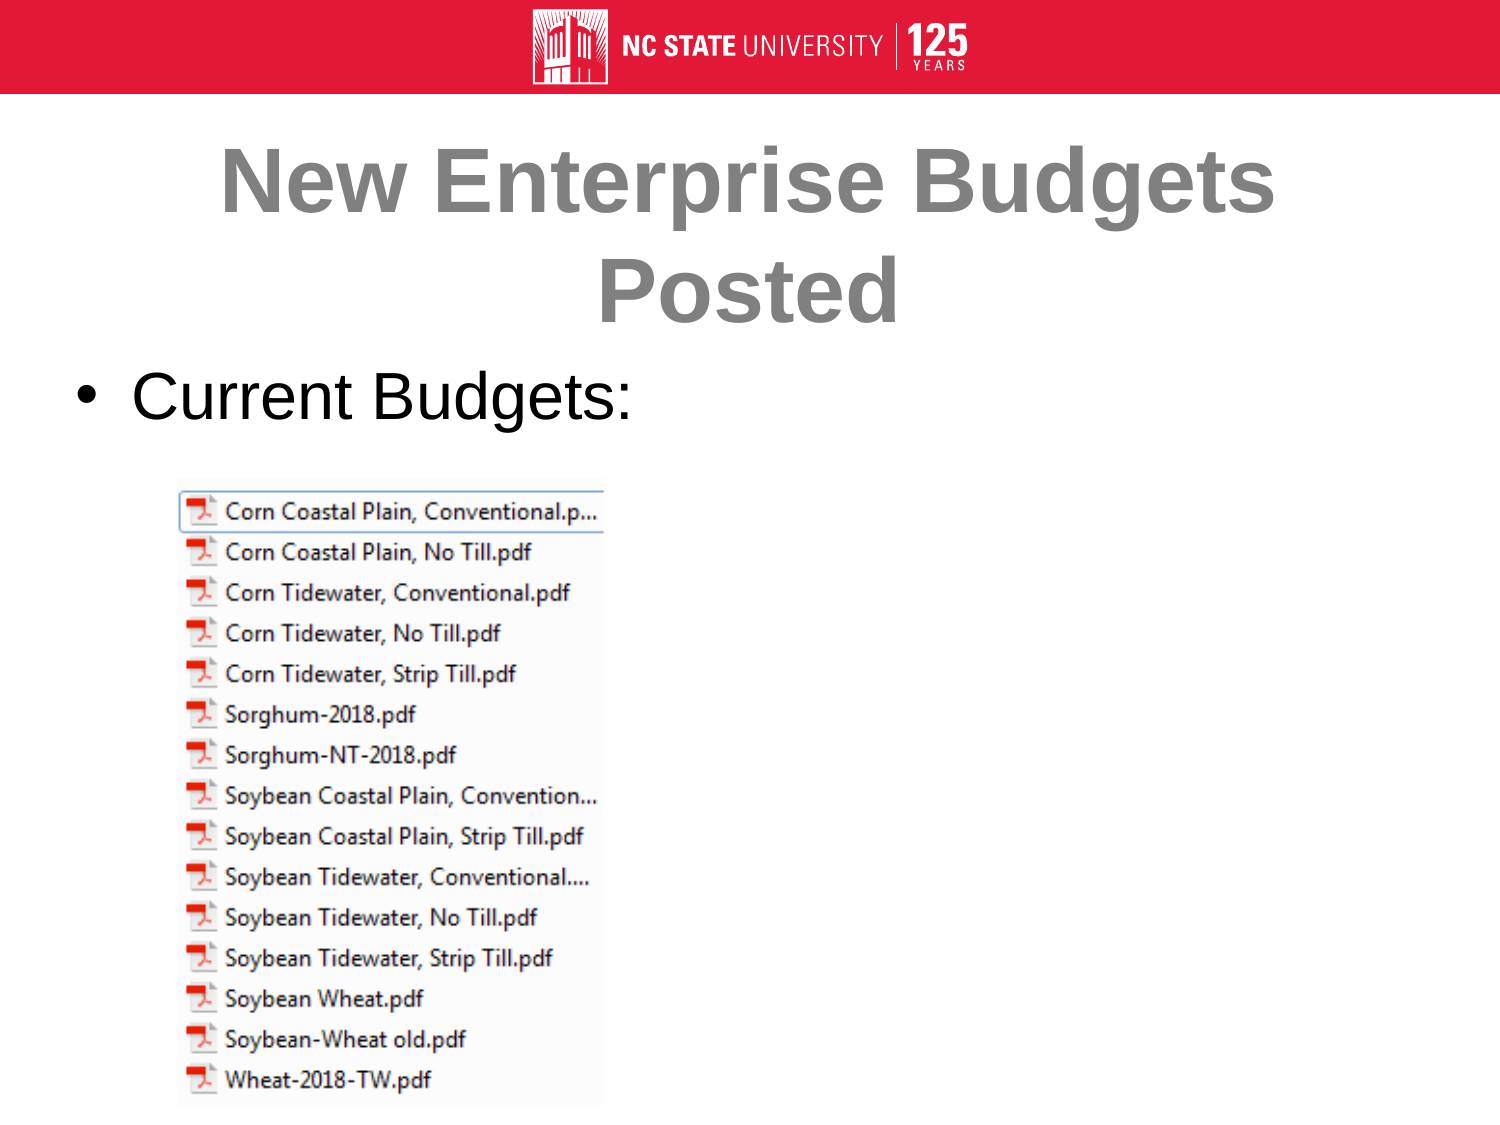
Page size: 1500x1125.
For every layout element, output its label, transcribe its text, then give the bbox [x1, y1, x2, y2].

title New Enterprise Budgets Posted [73, 120, 1425, 269]
list Current Budgets: [75, 345, 1425, 1105]
picture [177, 478, 604, 1106]
